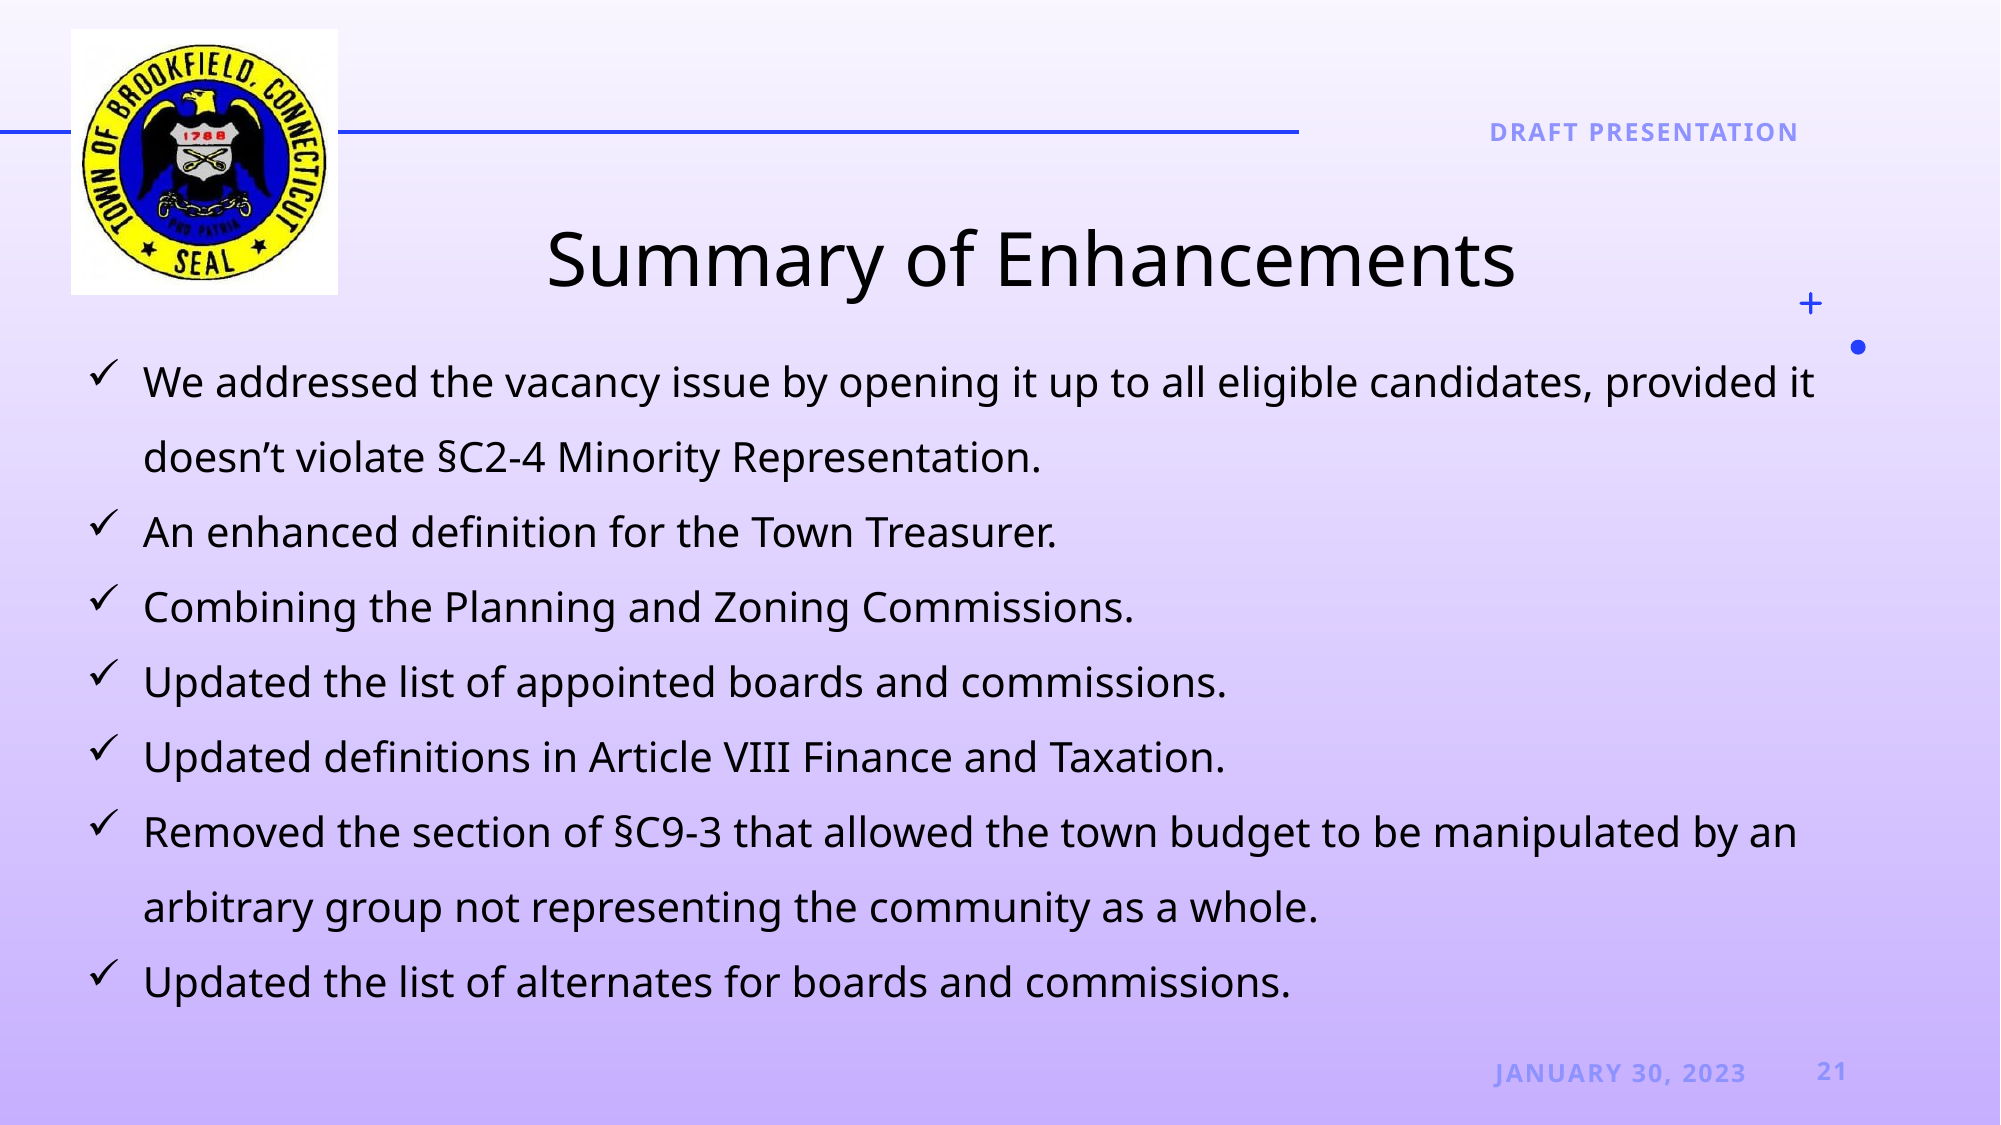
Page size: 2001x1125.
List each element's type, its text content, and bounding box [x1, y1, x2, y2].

footer Draft Presentation [1306, 101, 1982, 162]
text_box We addressed the vacancy issue by opening it up to all eligible candidates, provided it doesn’t violate §C2-4 Minority Representation. An enhanced definition for the Town Treasurer. Combining the Planning and Zoning Commissions. Updated the list of appointed boards and commissions. Updated definitions in Article VIII Finance and Taxation. Removed the section of §C9-3 that allowed the town budget to be manipulated by an arbitrary group not representing the community as a whole. Updated the list of alternates for boards and commissions. [71, 298, 1846, 1064]
picture [71, 29, 338, 295]
slide_number 21 [1412, 1042, 1863, 1103]
title Summary of Enhancements [376, 156, 1688, 298]
